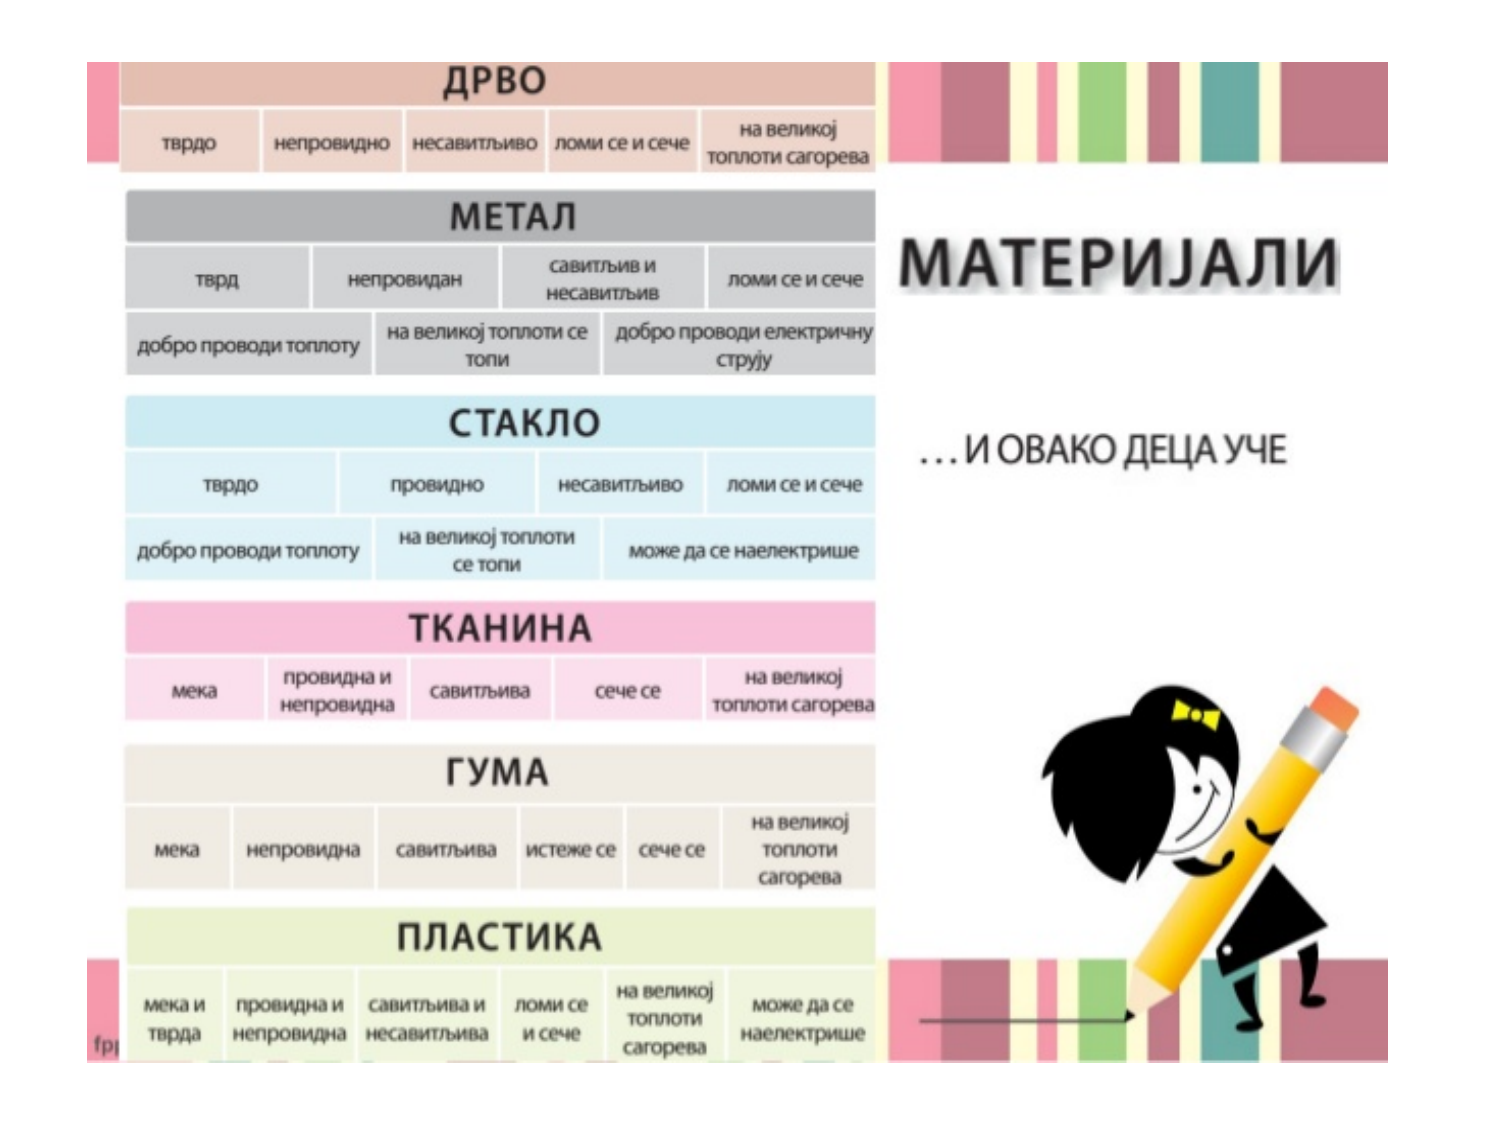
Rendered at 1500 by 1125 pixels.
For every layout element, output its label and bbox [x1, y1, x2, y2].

picture [87, 62, 1388, 1063]
